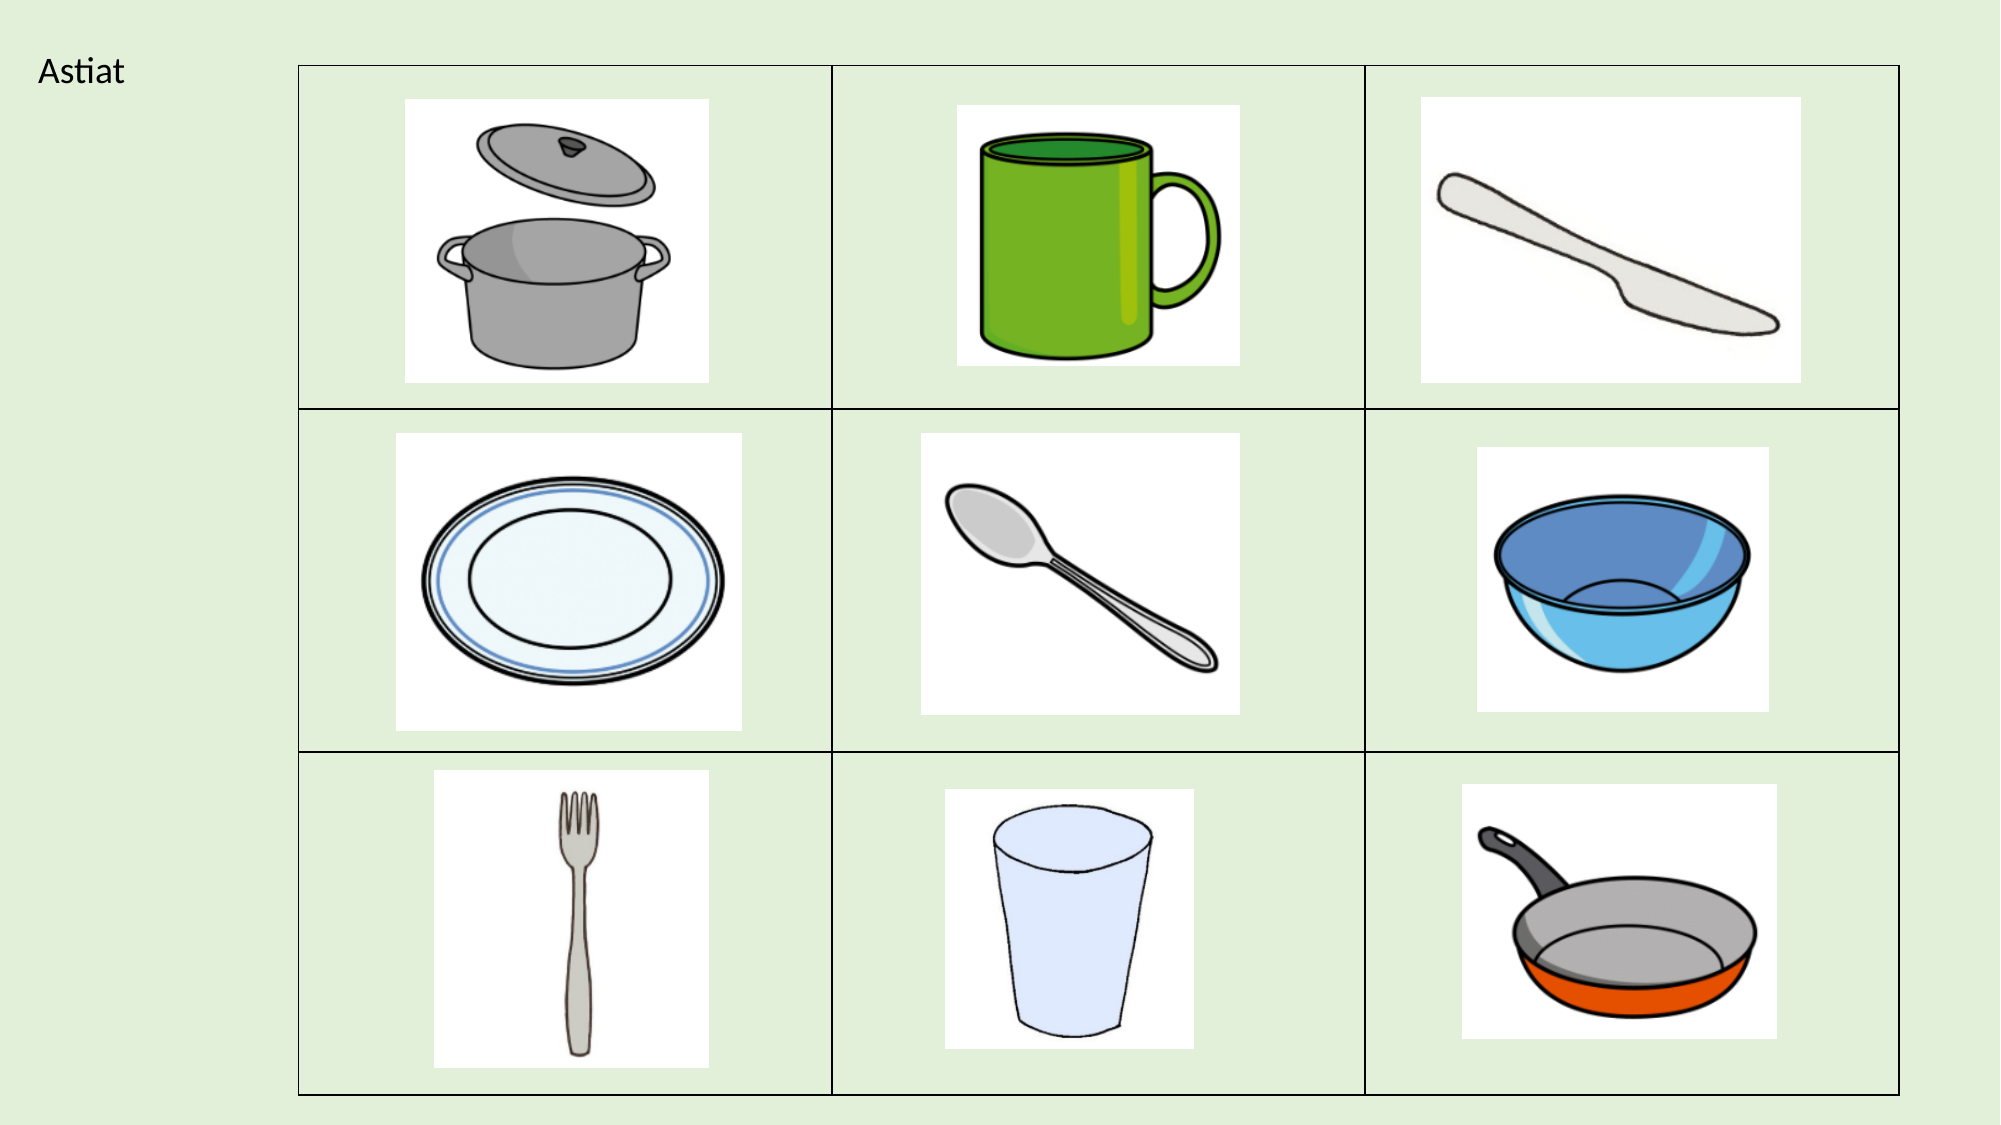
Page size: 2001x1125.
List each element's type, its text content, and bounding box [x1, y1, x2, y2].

table_cell [299, 410, 831, 751]
picture [945, 789, 1194, 1049]
picture [1477, 447, 1769, 712]
table_cell [299, 753, 831, 1094]
picture [957, 105, 1240, 366]
table_header [1366, 66, 1898, 408]
picture [434, 770, 709, 1068]
table_cell [1366, 410, 1898, 751]
picture [1462, 784, 1777, 1039]
table_header [833, 66, 1364, 408]
picture [396, 433, 742, 731]
table_cell [833, 410, 1364, 751]
table_cell [833, 753, 1364, 1094]
picture [405, 99, 709, 383]
table_header [299, 66, 831, 408]
picture [1421, 97, 1801, 383]
text_box Astiat [23, 38, 274, 99]
table_cell [1366, 753, 1898, 1094]
picture [921, 433, 1240, 715]
